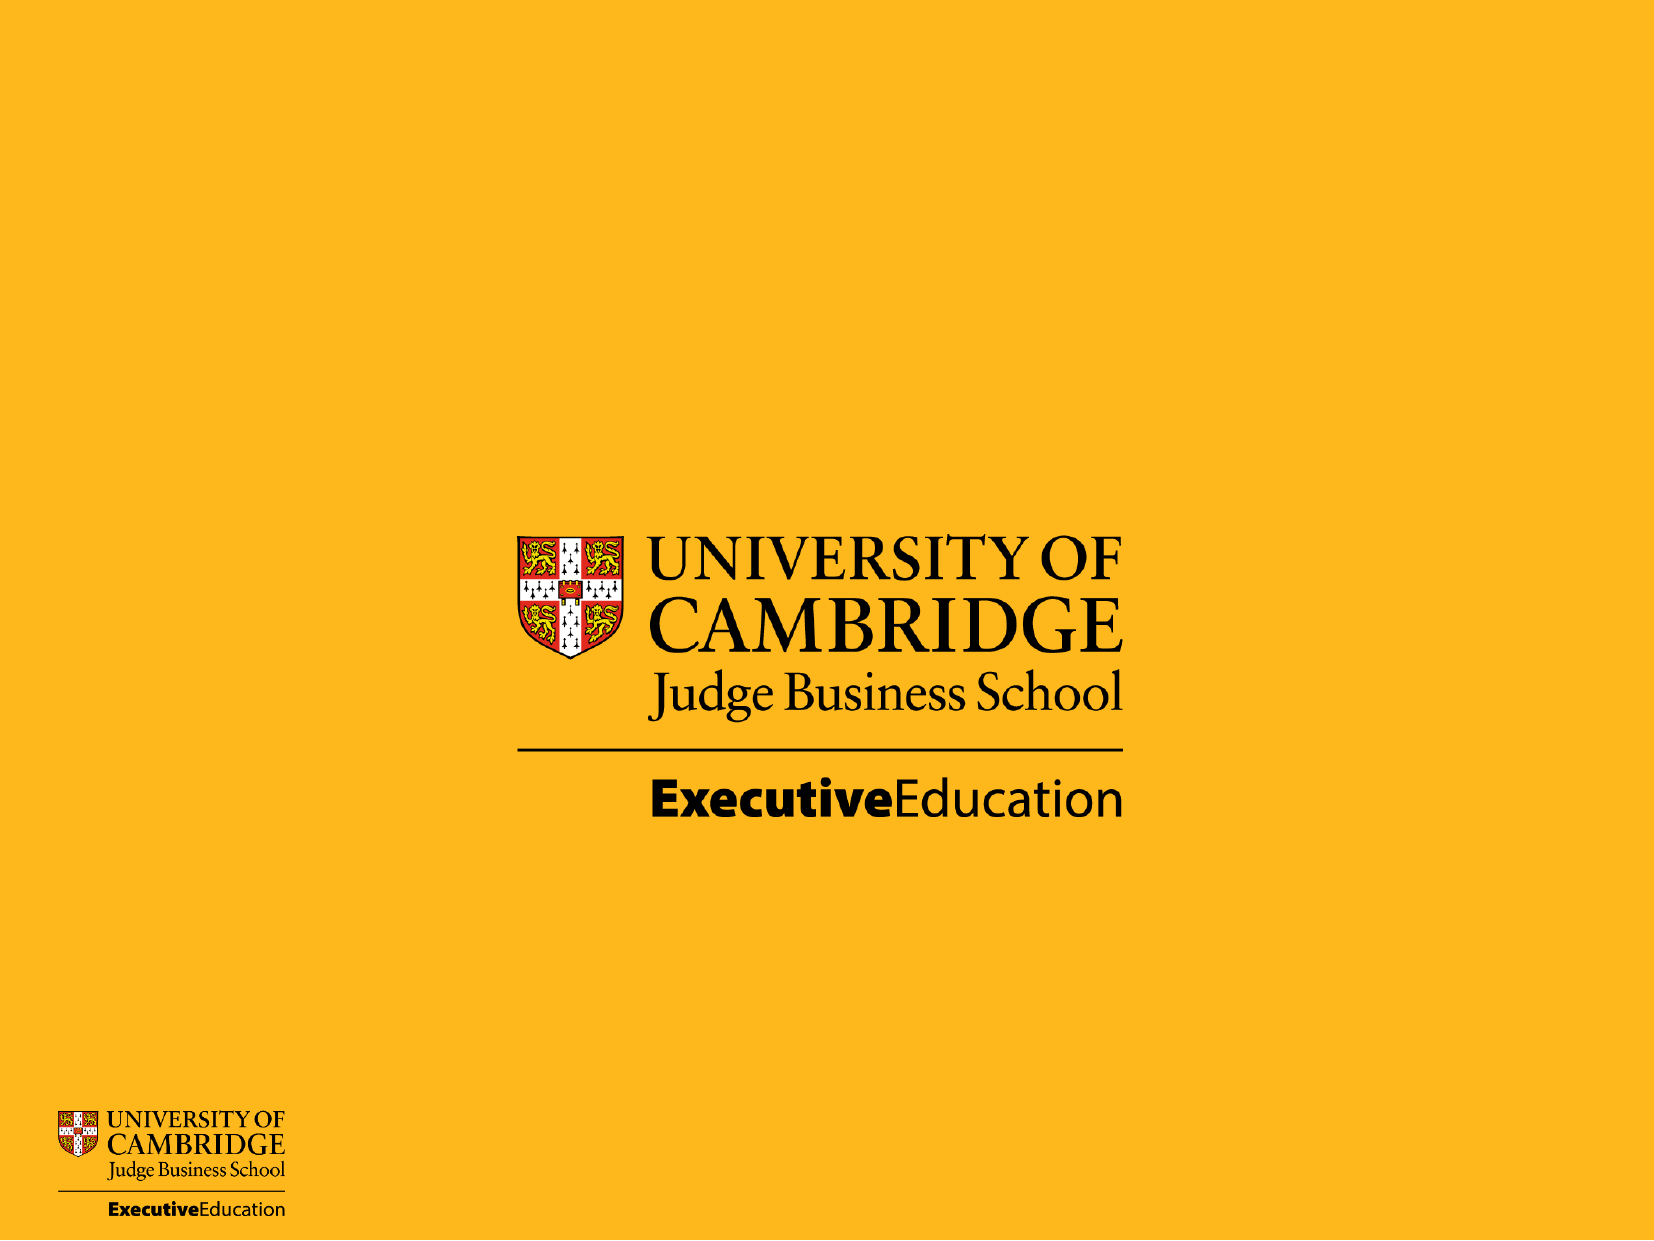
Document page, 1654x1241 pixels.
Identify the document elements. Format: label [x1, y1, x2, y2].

picture [517, 534, 1123, 817]
picture [58, 1110, 285, 1216]
